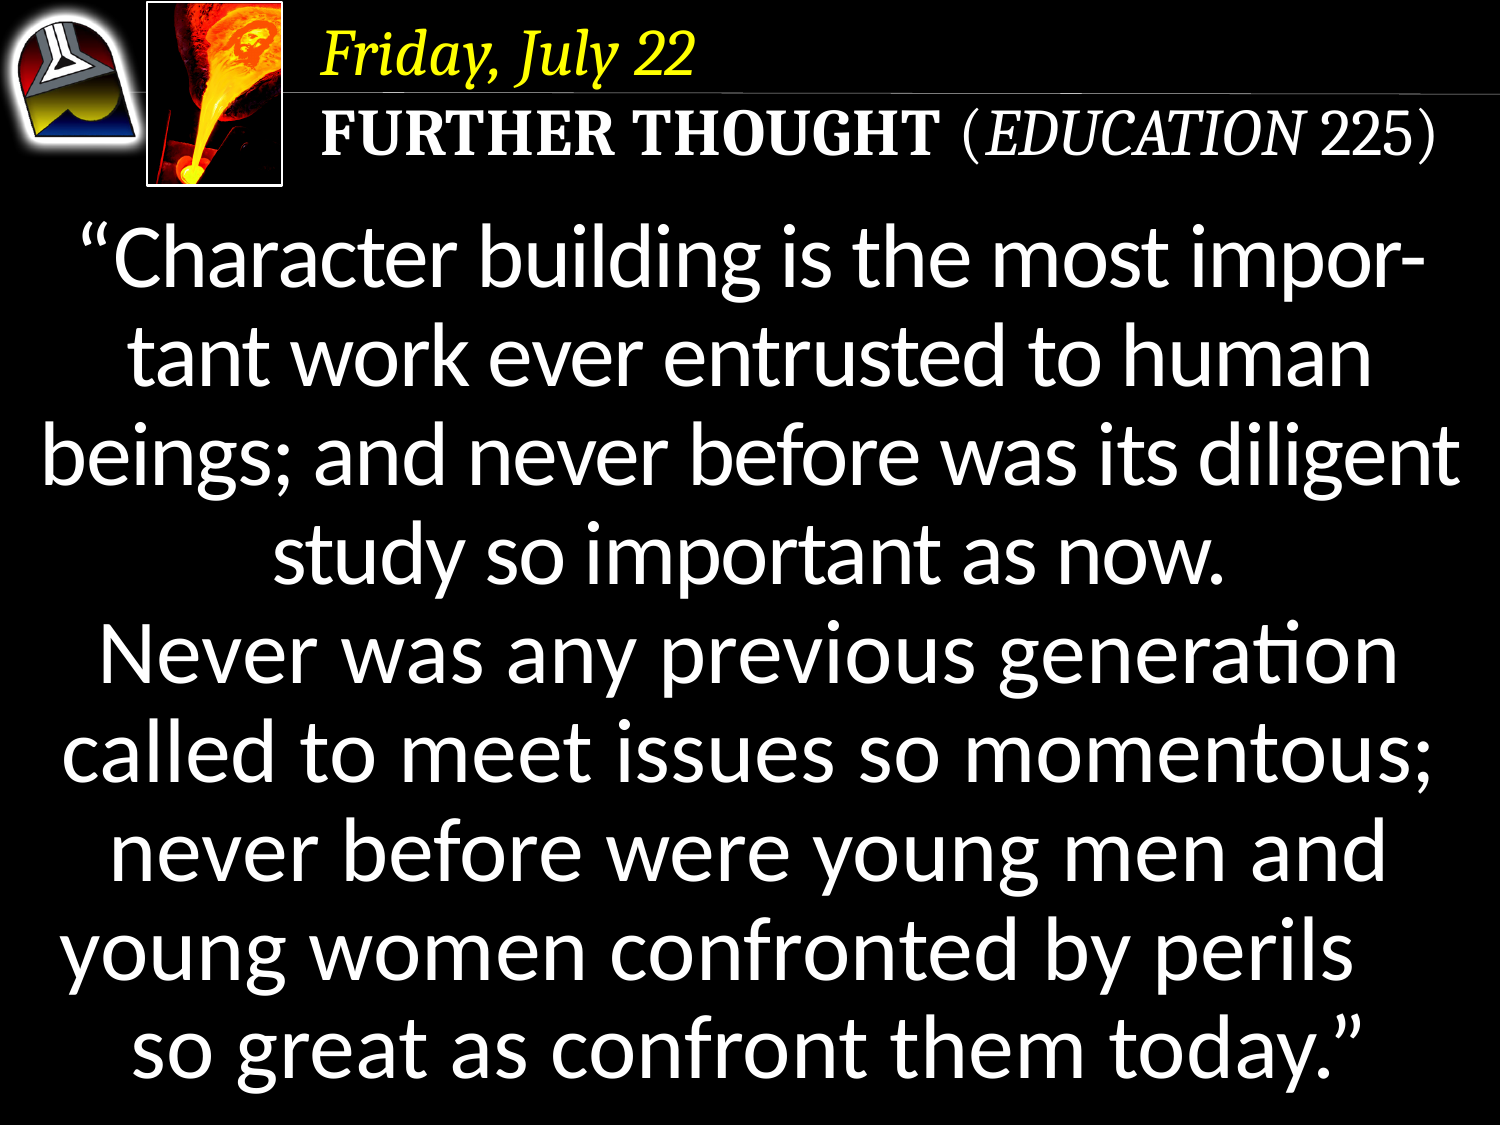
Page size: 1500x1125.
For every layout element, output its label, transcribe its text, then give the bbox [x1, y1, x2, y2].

picture [0, 0, 157, 159]
picture [148, 3, 281, 184]
text_box Friday, July 22 Further Thought (Education 225) [288, 1, 1491, 176]
text_box “Character building is the most impor-tant work ever entrusted to human beings; and never before was its diligent study so important as now. Never was any previous generation called to meet issues so momentous; never before were young men and young women confronted by perils so great as confront them today.” [0, 200, 1500, 1106]
